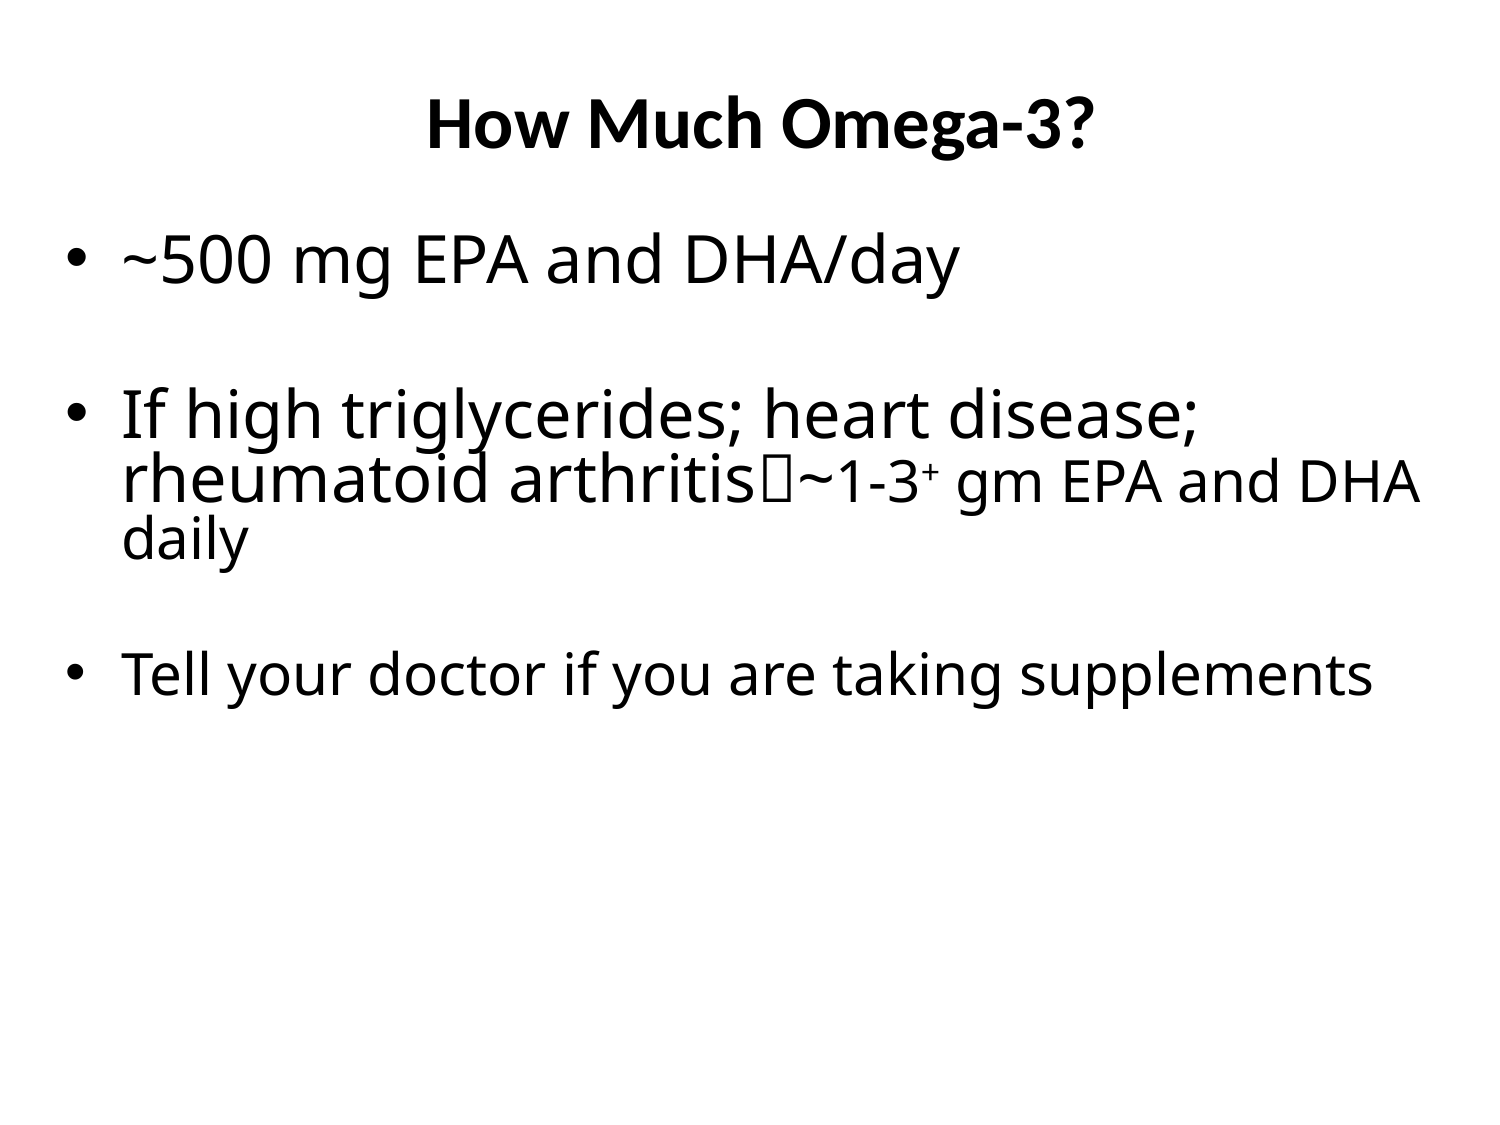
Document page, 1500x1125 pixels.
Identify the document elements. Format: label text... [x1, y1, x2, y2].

title How Much Omega-3? [50, 50, 1475, 188]
list ~500 mg EPA and DHA/day If high triglycerides; heart disease; rheumatoid arthritis~1-3+ gm EPA and DHA daily Tell your doctor if you are taking supplements [50, 224, 1475, 998]
